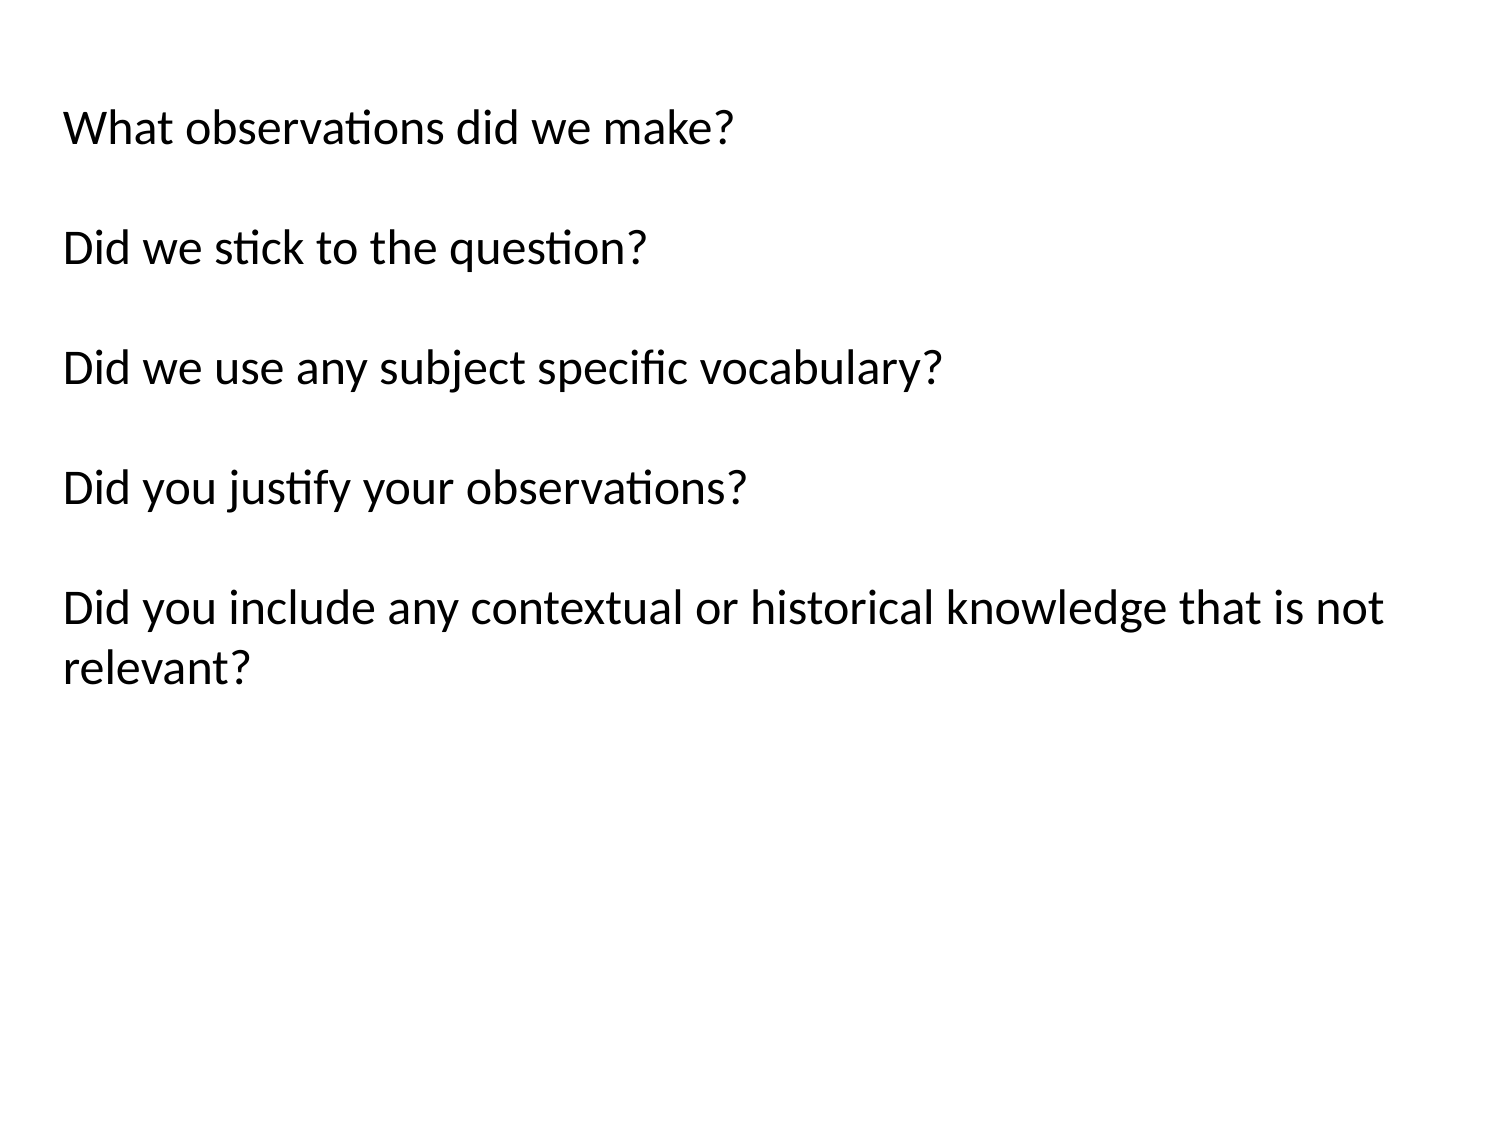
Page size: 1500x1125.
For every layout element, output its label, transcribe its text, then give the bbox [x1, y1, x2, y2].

text_box What observations did we make? Did we stick to the question? Did we use any subject specific vocabulary? Did you justify your observations? Did you include any contextual or historical knowledge that is not relevant? [48, 87, 1425, 703]
